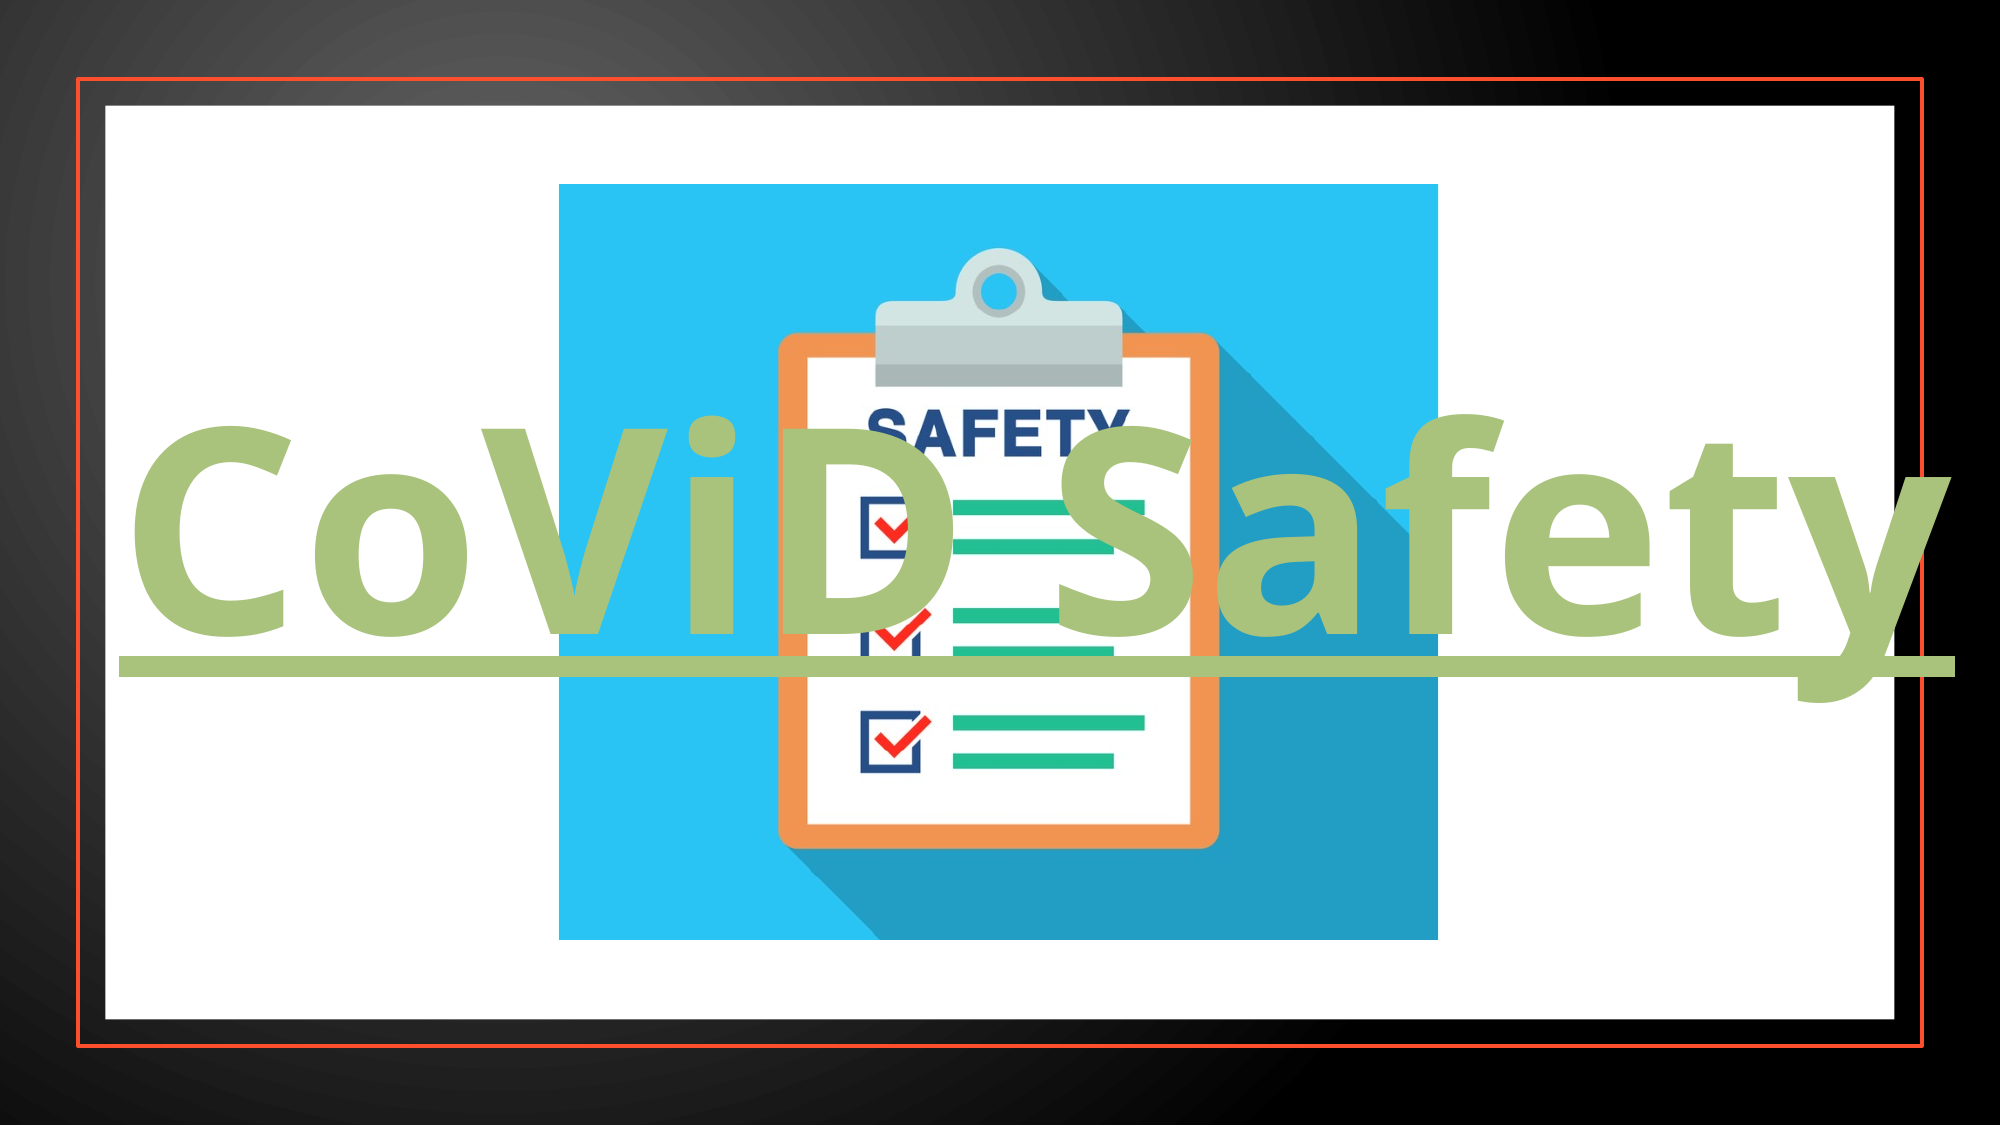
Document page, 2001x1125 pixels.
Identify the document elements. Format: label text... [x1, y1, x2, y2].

text_box [76, 699, 1924, 1048]
text_box [0, 0, 2000, 1125]
picture [495, 183, 1505, 941]
text_box [76, 77, 1924, 339]
text_box CoViD Safety [28, 339, 490, 699]
text_box CoViD Safety [1509, 339, 1971, 699]
text_box [104, 104, 1896, 339]
text_box [104, 699, 1896, 1021]
